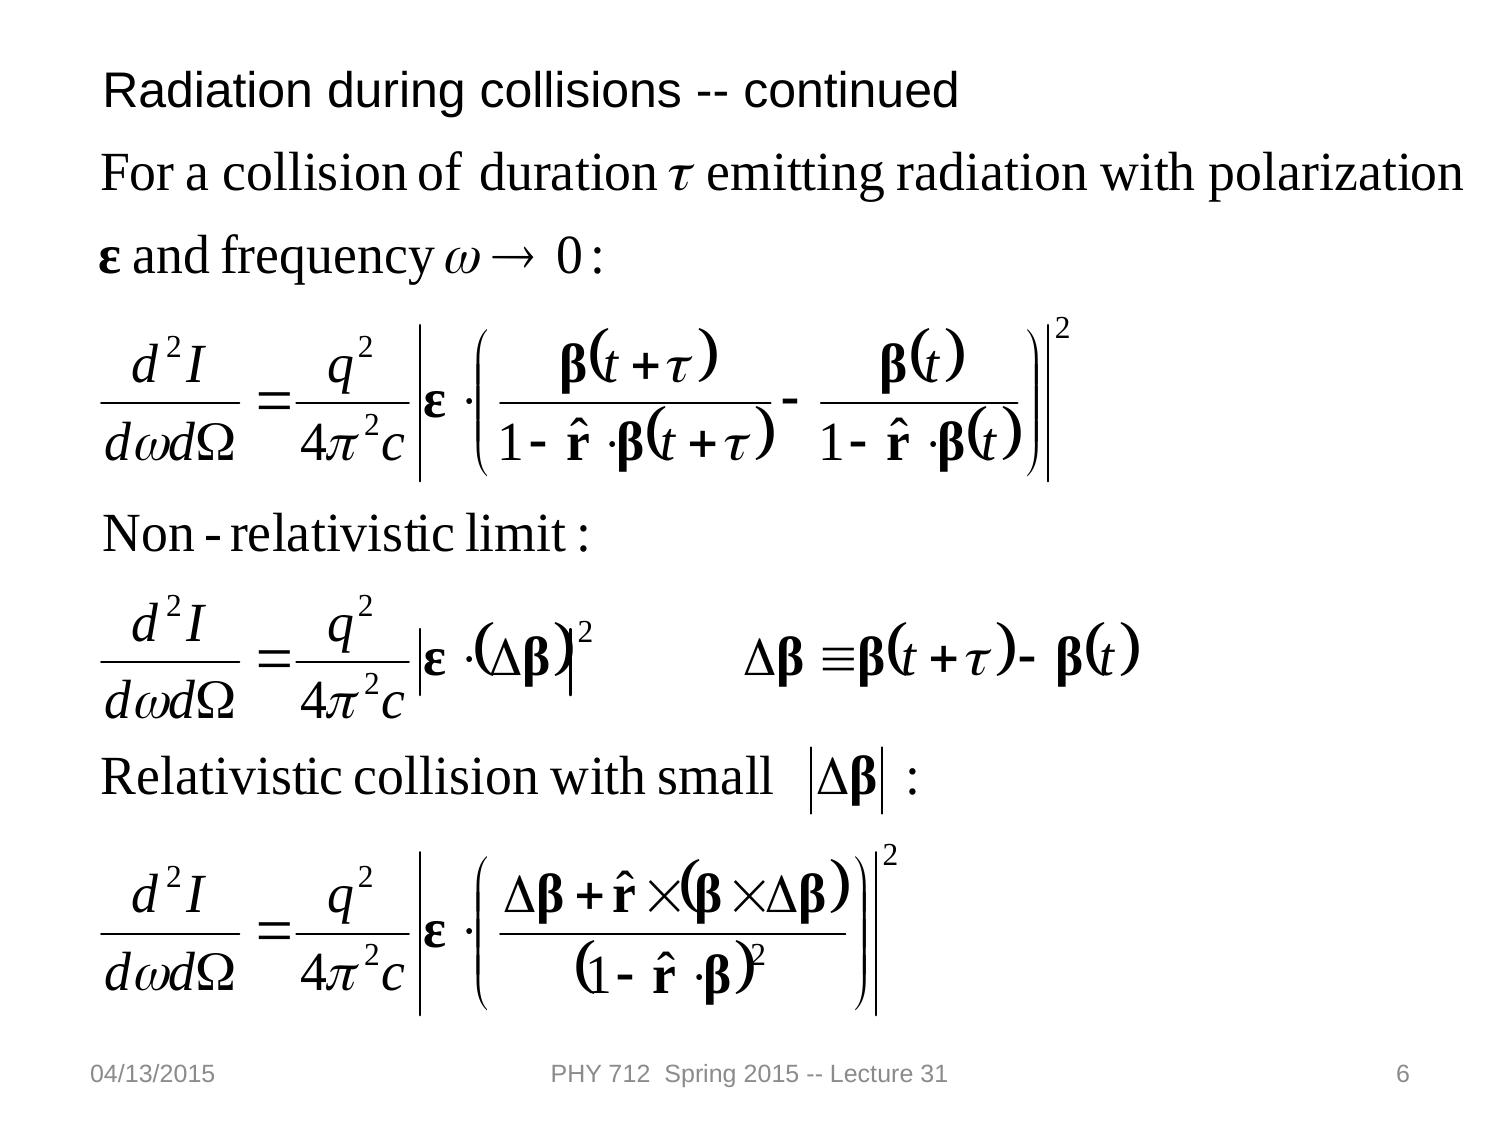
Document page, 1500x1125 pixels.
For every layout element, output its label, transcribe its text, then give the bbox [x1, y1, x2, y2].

footer PHY 712 Spring 2015 -- Lecture 31 [512, 1042, 988, 1103]
slide_number 6 [1074, 1042, 1425, 1103]
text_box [91, 141, 1476, 1026]
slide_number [75, 1042, 425, 1103]
text_box Radiation during collisions -- continued [87, 49, 1400, 125]
